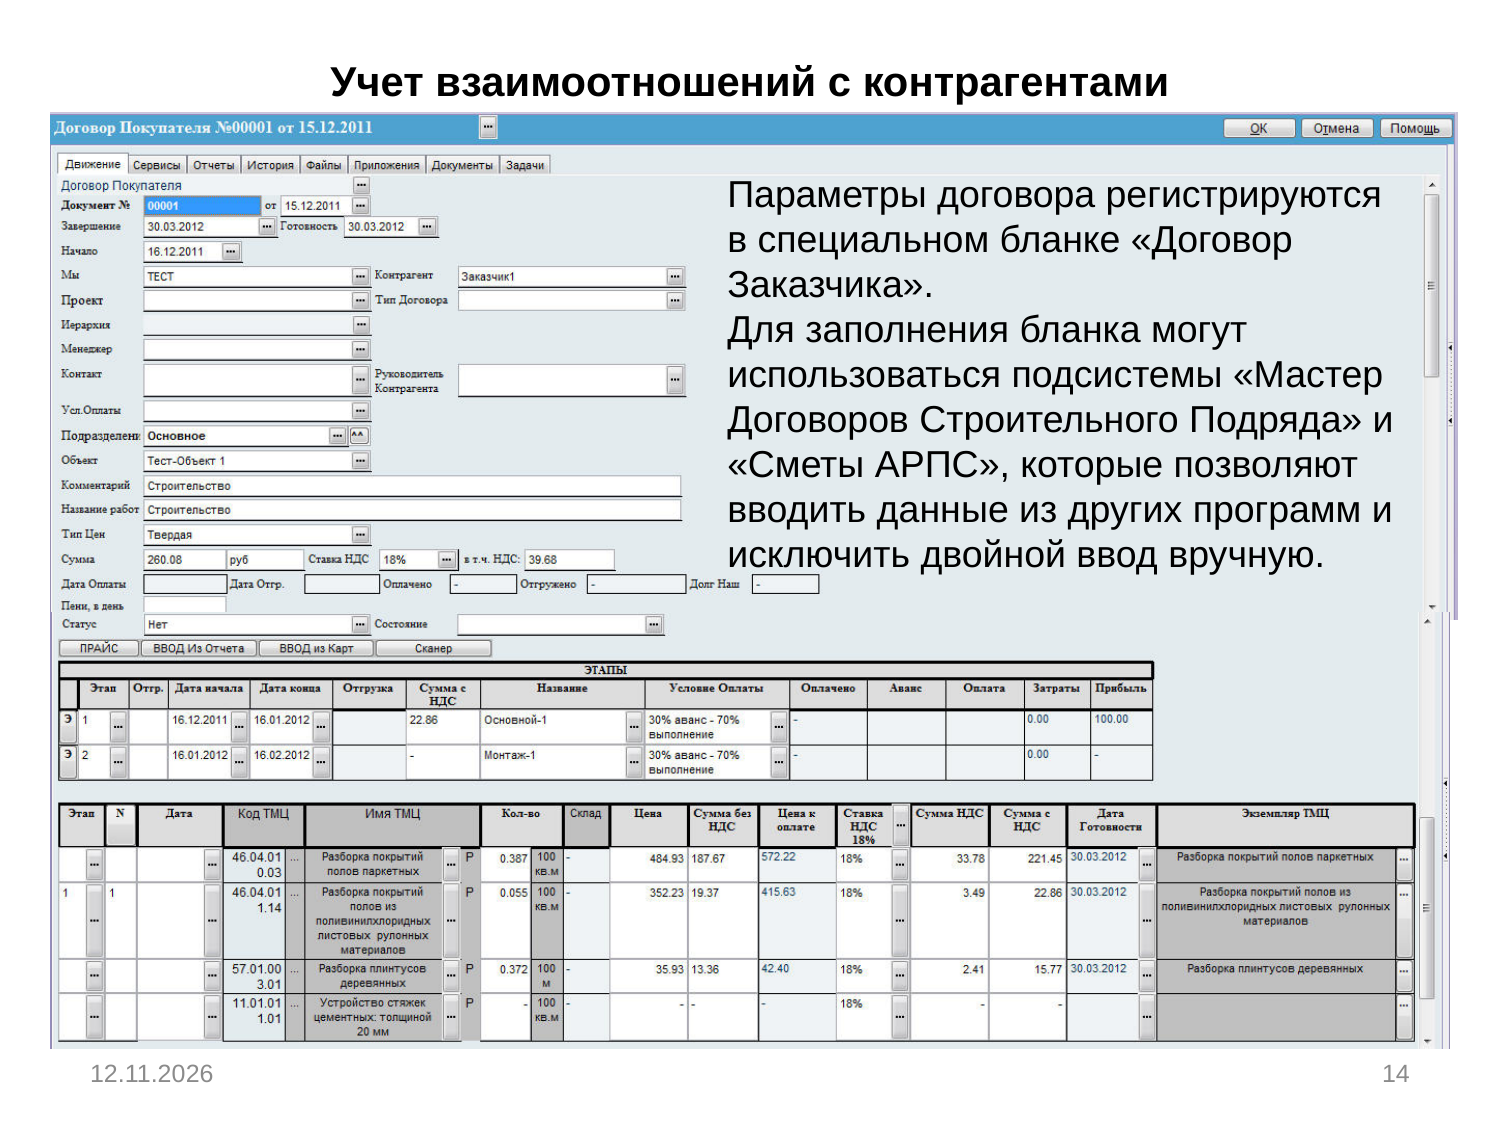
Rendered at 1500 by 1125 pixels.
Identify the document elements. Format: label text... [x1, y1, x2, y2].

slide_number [75, 1057, 425, 1103]
title Учет взаимоотношений с контрагентами [300, 37, 1200, 110]
slide_number 14 [1074, 1057, 1425, 1103]
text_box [49, 112, 1459, 1050]
